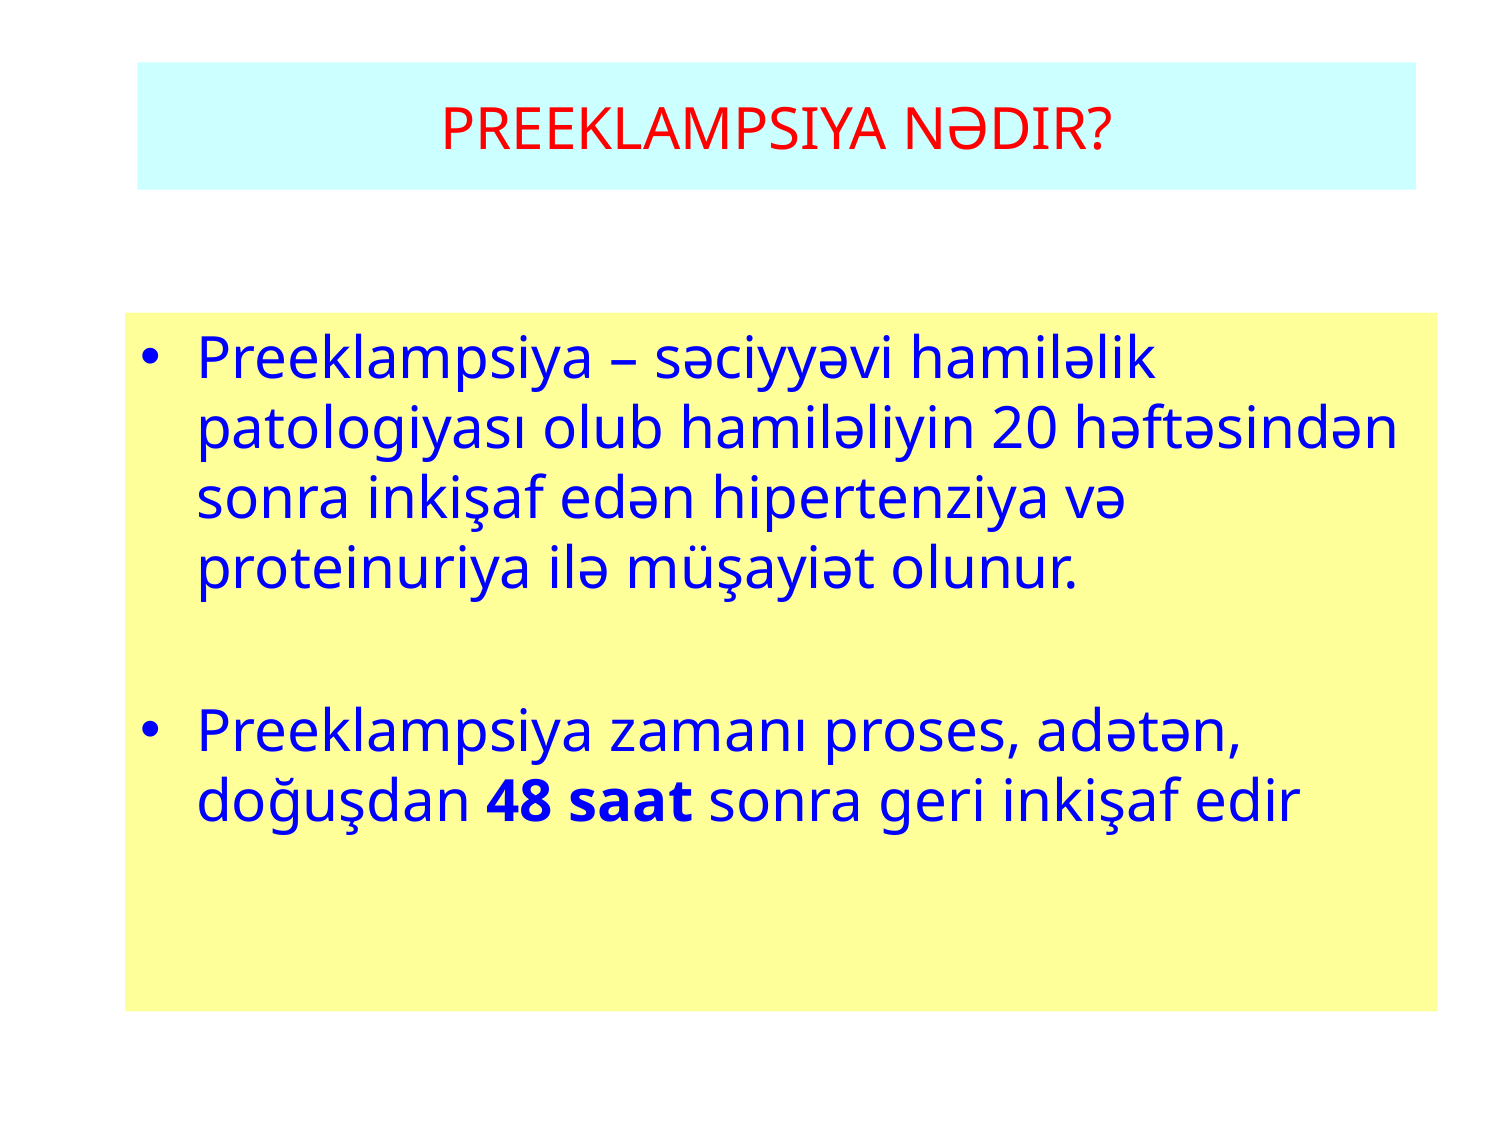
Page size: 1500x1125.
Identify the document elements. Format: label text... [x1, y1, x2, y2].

list Preeklampsiya – səciyyəvi hamiləlik patologiyası olub hamiləliyin 20 həftəsindən sonra inkişaf edən hipertenziya və proteinuriya ilə müşayiət olunur. Preeklampsiya zamanı proses, adətən, doğuşdan 48 saat sonra geri inkişaf edir [125, 312, 1438, 1012]
title PREEKLAMPSIYA NƏDIR? [137, 62, 1416, 190]
